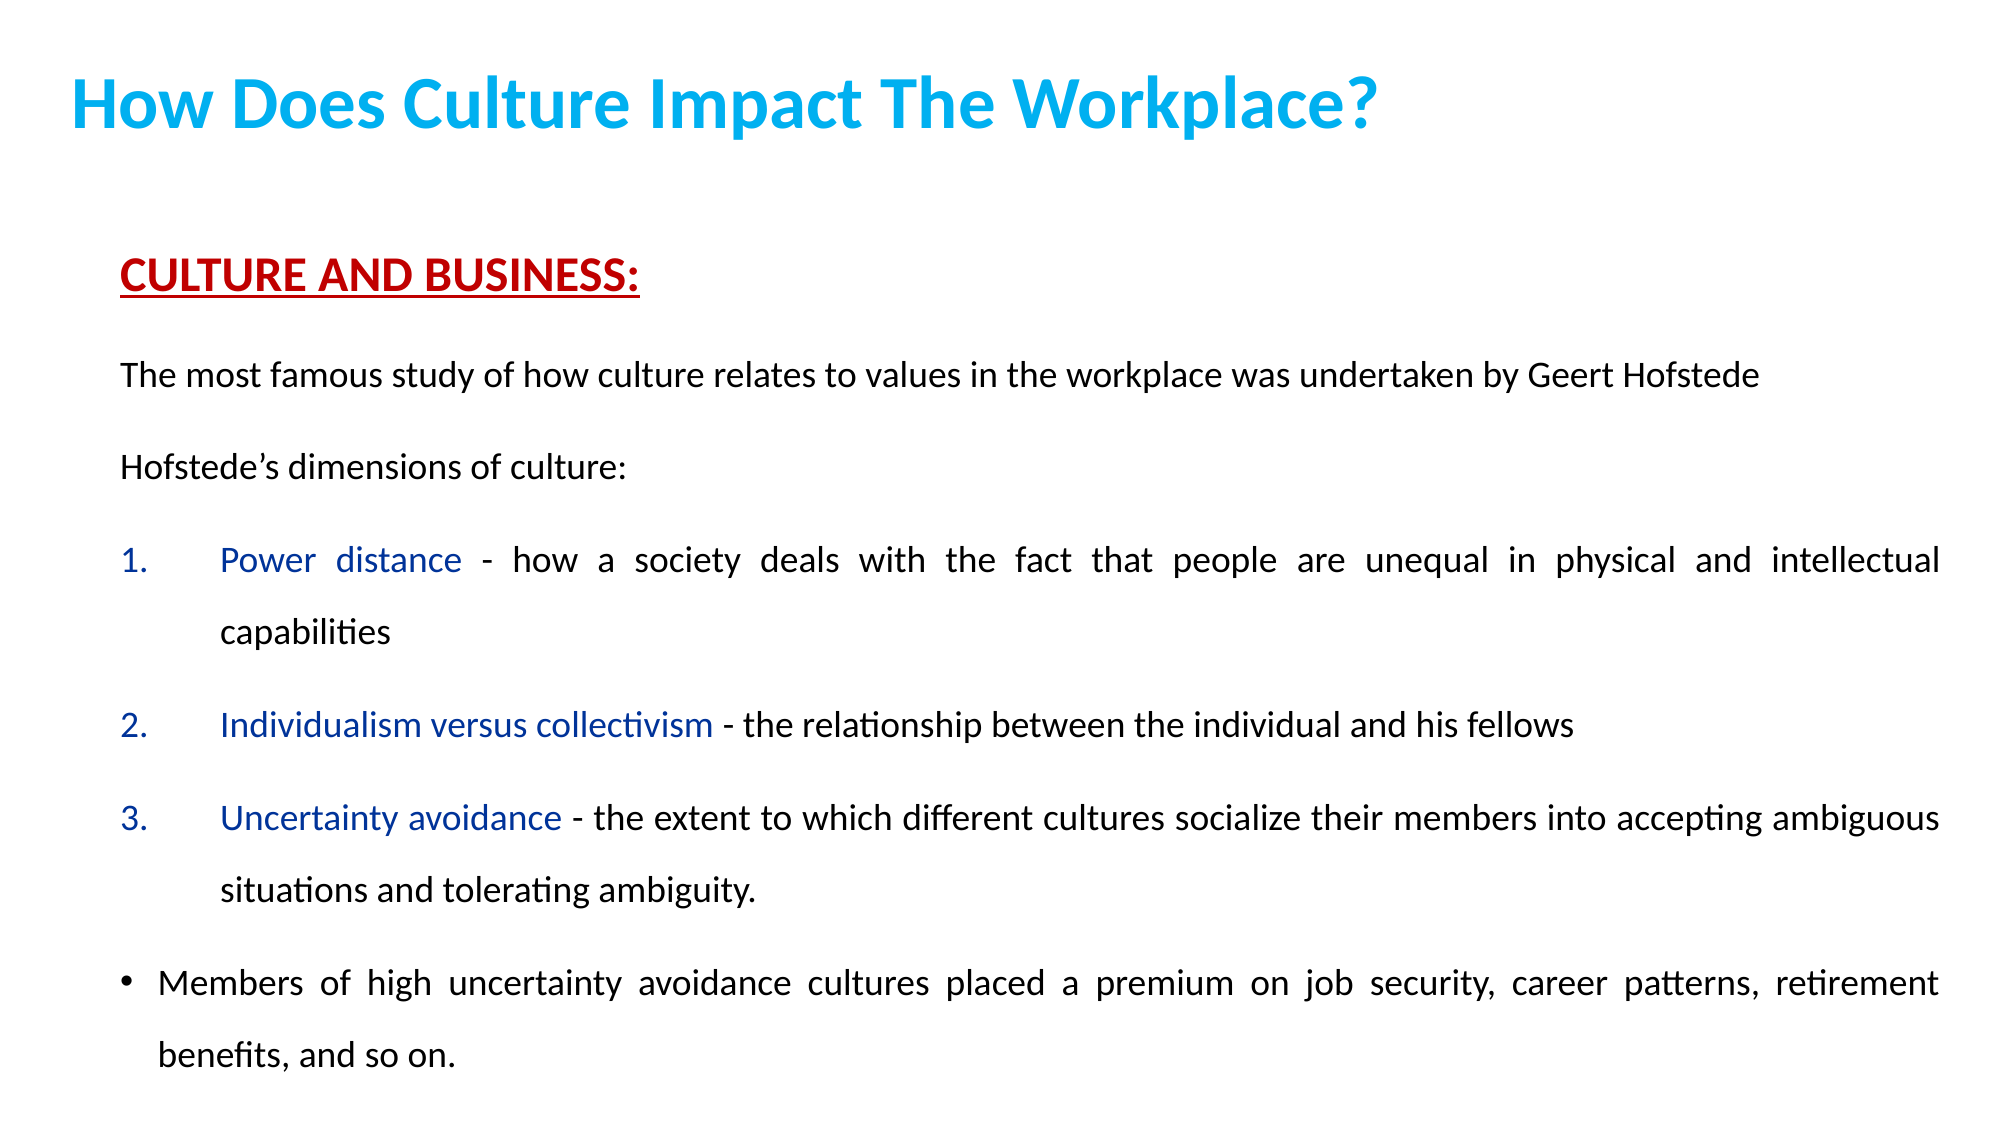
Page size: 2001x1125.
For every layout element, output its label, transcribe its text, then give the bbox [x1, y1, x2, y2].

list CULTURE AND BUSINESS: The most famous study of how culture relates to values in the workplace was undertaken by Geert Hofstede Hofstede’s dimensions of culture: Power distance - how a society deals with the fact that people are unequal in physical and intellectual capabilities Individualism versus collectivism - the relationship between the individual and his fellows Uncertainty avoidance - the extent to which different cultures socialize their members into accepting ambiguous situations and tolerating ambiguity. Members of high uncertainty avoidance cultures placed a premium on job security, career patterns, retirement benefits, and so on. [105, 198, 1957, 1104]
title How Does Culture Impact The Workplace? [55, 10, 1897, 199]
